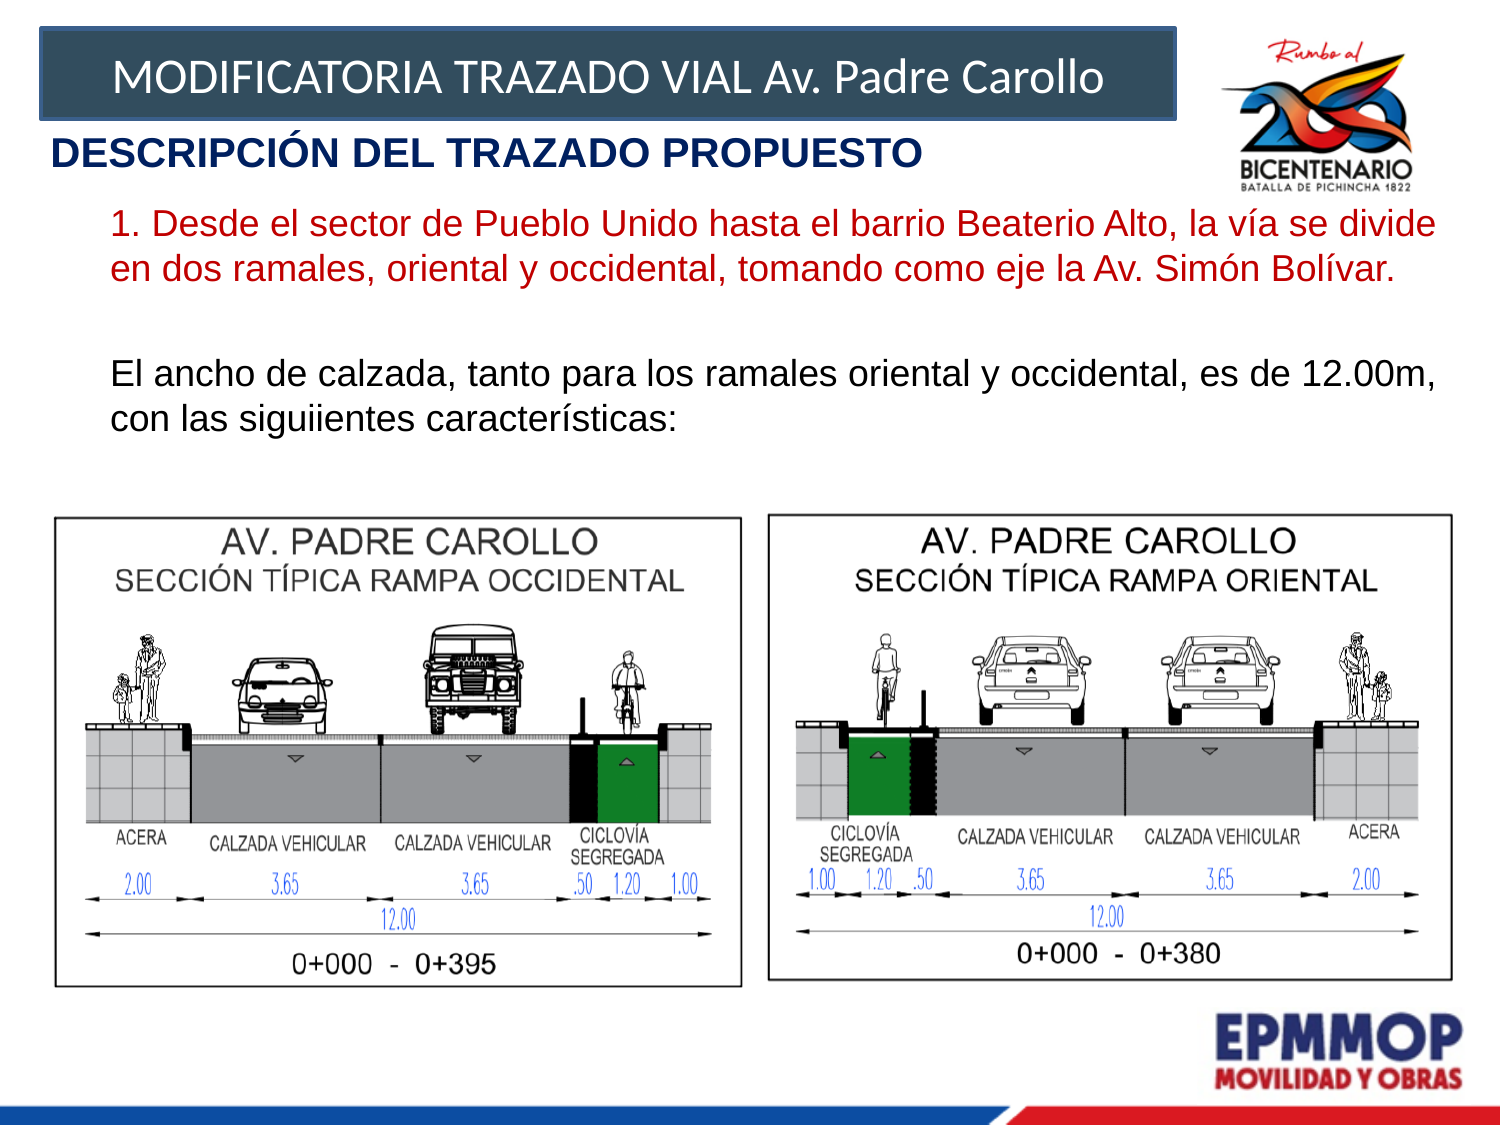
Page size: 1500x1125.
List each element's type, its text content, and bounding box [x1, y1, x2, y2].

list 1. Desde el sector de Pueblo Unido hasta el barrio Beaterio Alto, la vía se divide en dos ramales, oriental y occidental, tomando como eje la Av. Simón Bolívar. El ancho de calzada, tanto para los ramales oriental y occidental, es de 12.00m, con las siguiientes características: [29, 191, 1477, 1007]
text_box MODIFICATORIA TRAZADO VIAL Av. Padre Carollo [39, 26, 1177, 121]
text_box DESCRIPCIÓN DEL TRAZADO PROPUESTO [35, 118, 951, 184]
picture [0, 30, 1500, 1125]
